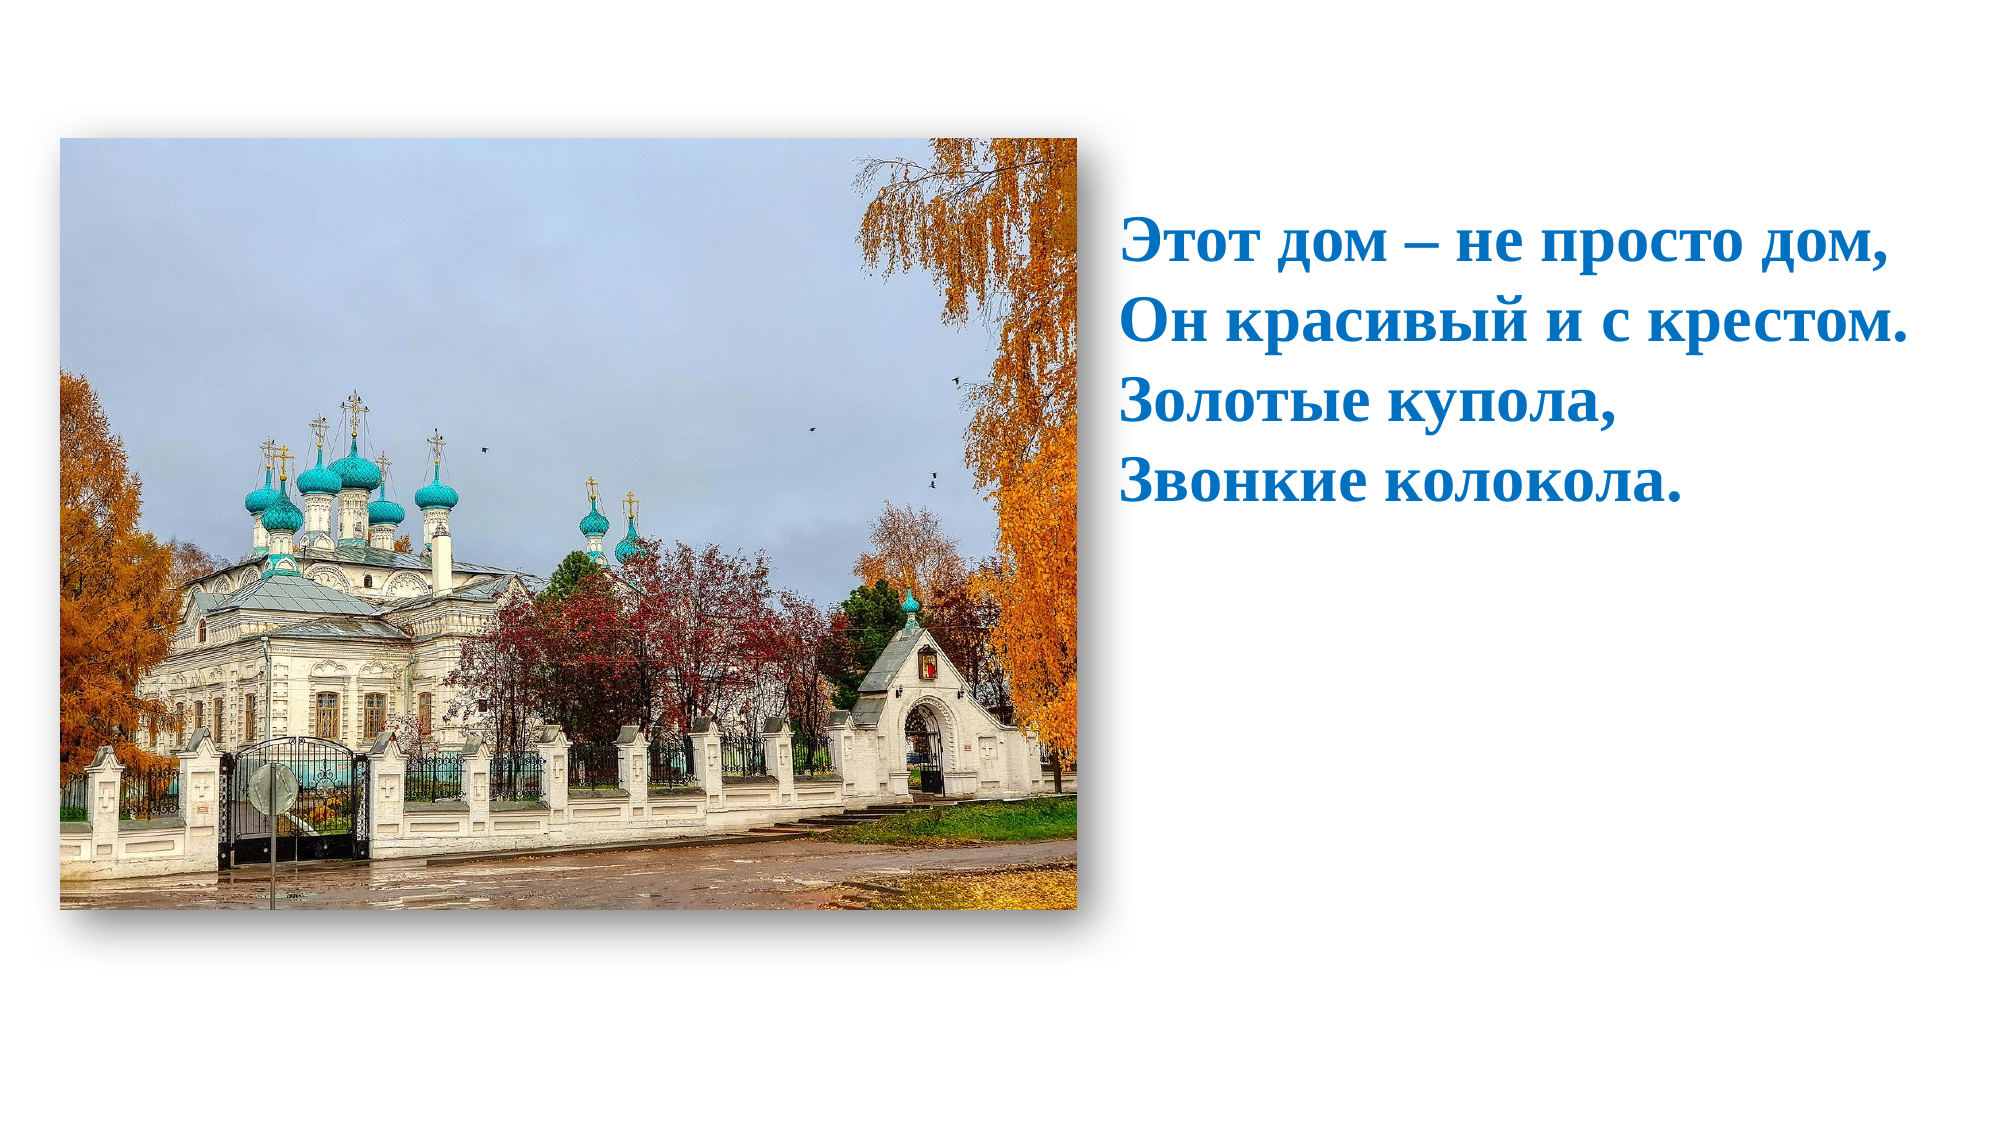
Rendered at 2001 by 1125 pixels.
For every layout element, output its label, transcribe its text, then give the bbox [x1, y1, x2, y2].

text_box Этот дом – не просто дом, Он красивый и с крестом. Золотые купола, Звонкие колокола. [1103, 187, 1926, 568]
picture [60, 138, 1077, 911]
